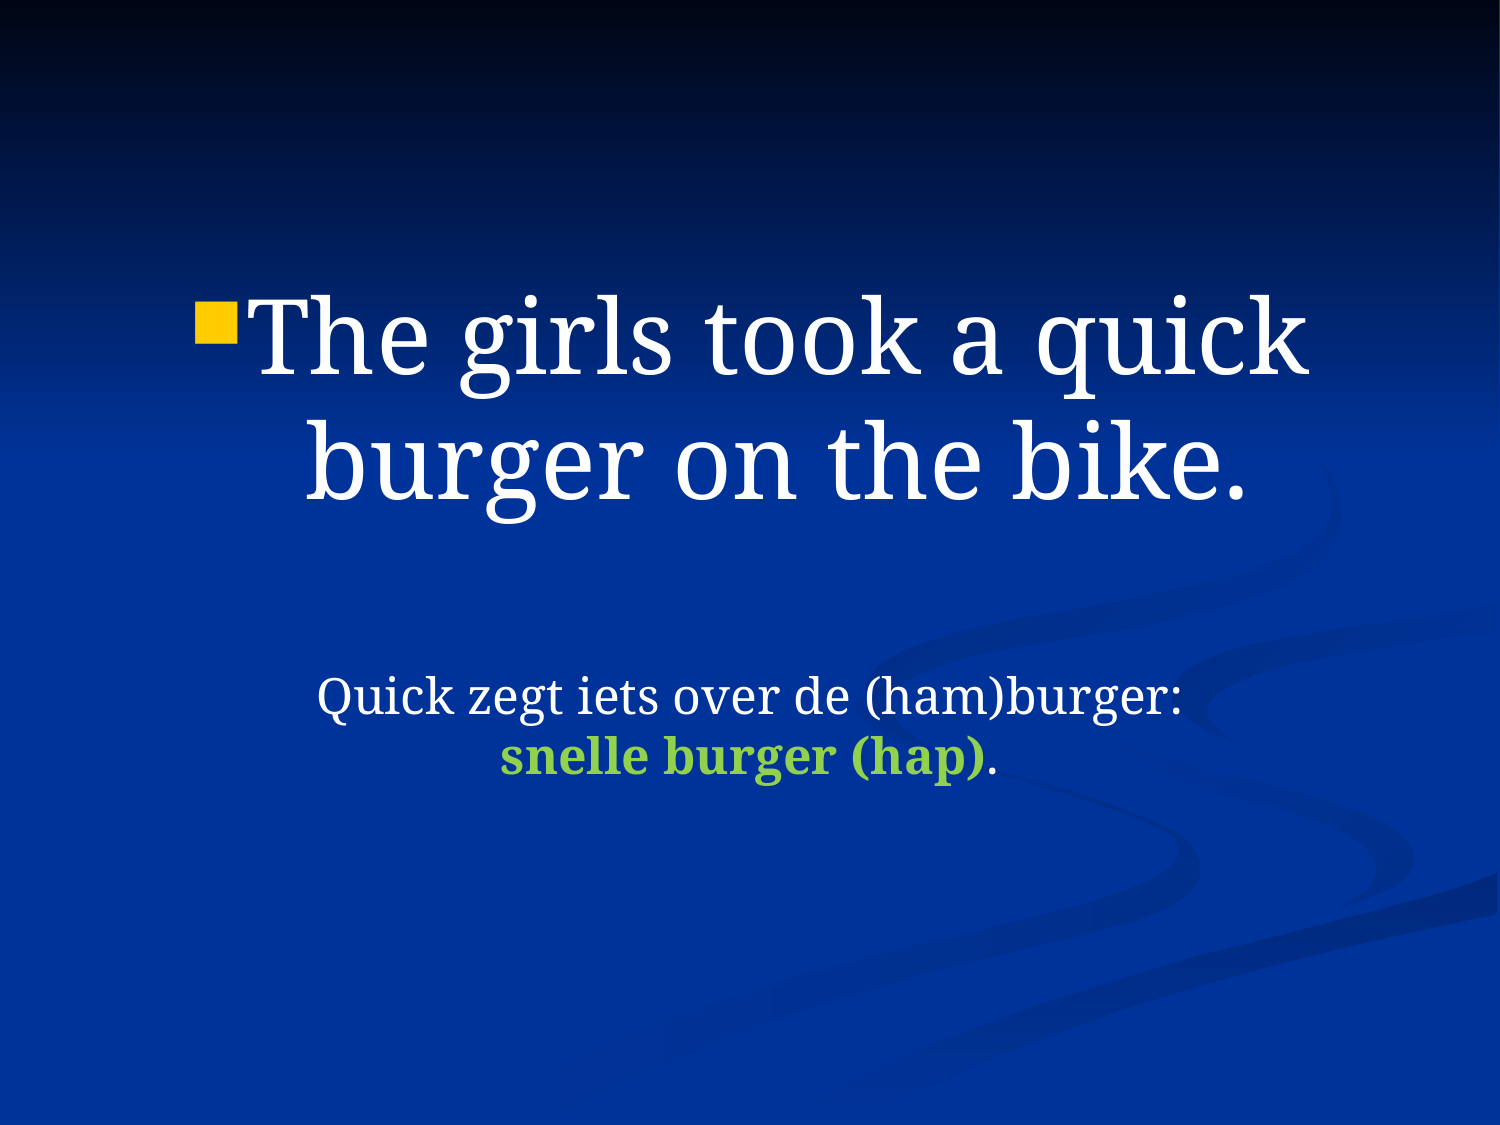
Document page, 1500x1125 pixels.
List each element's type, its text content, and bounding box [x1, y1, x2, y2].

list The girls took a quick burger on the bike. [75, 262, 1425, 516]
text_box Quick zegt iets over de (ham)burger: snelle burger (hap). [74, 656, 1425, 792]
